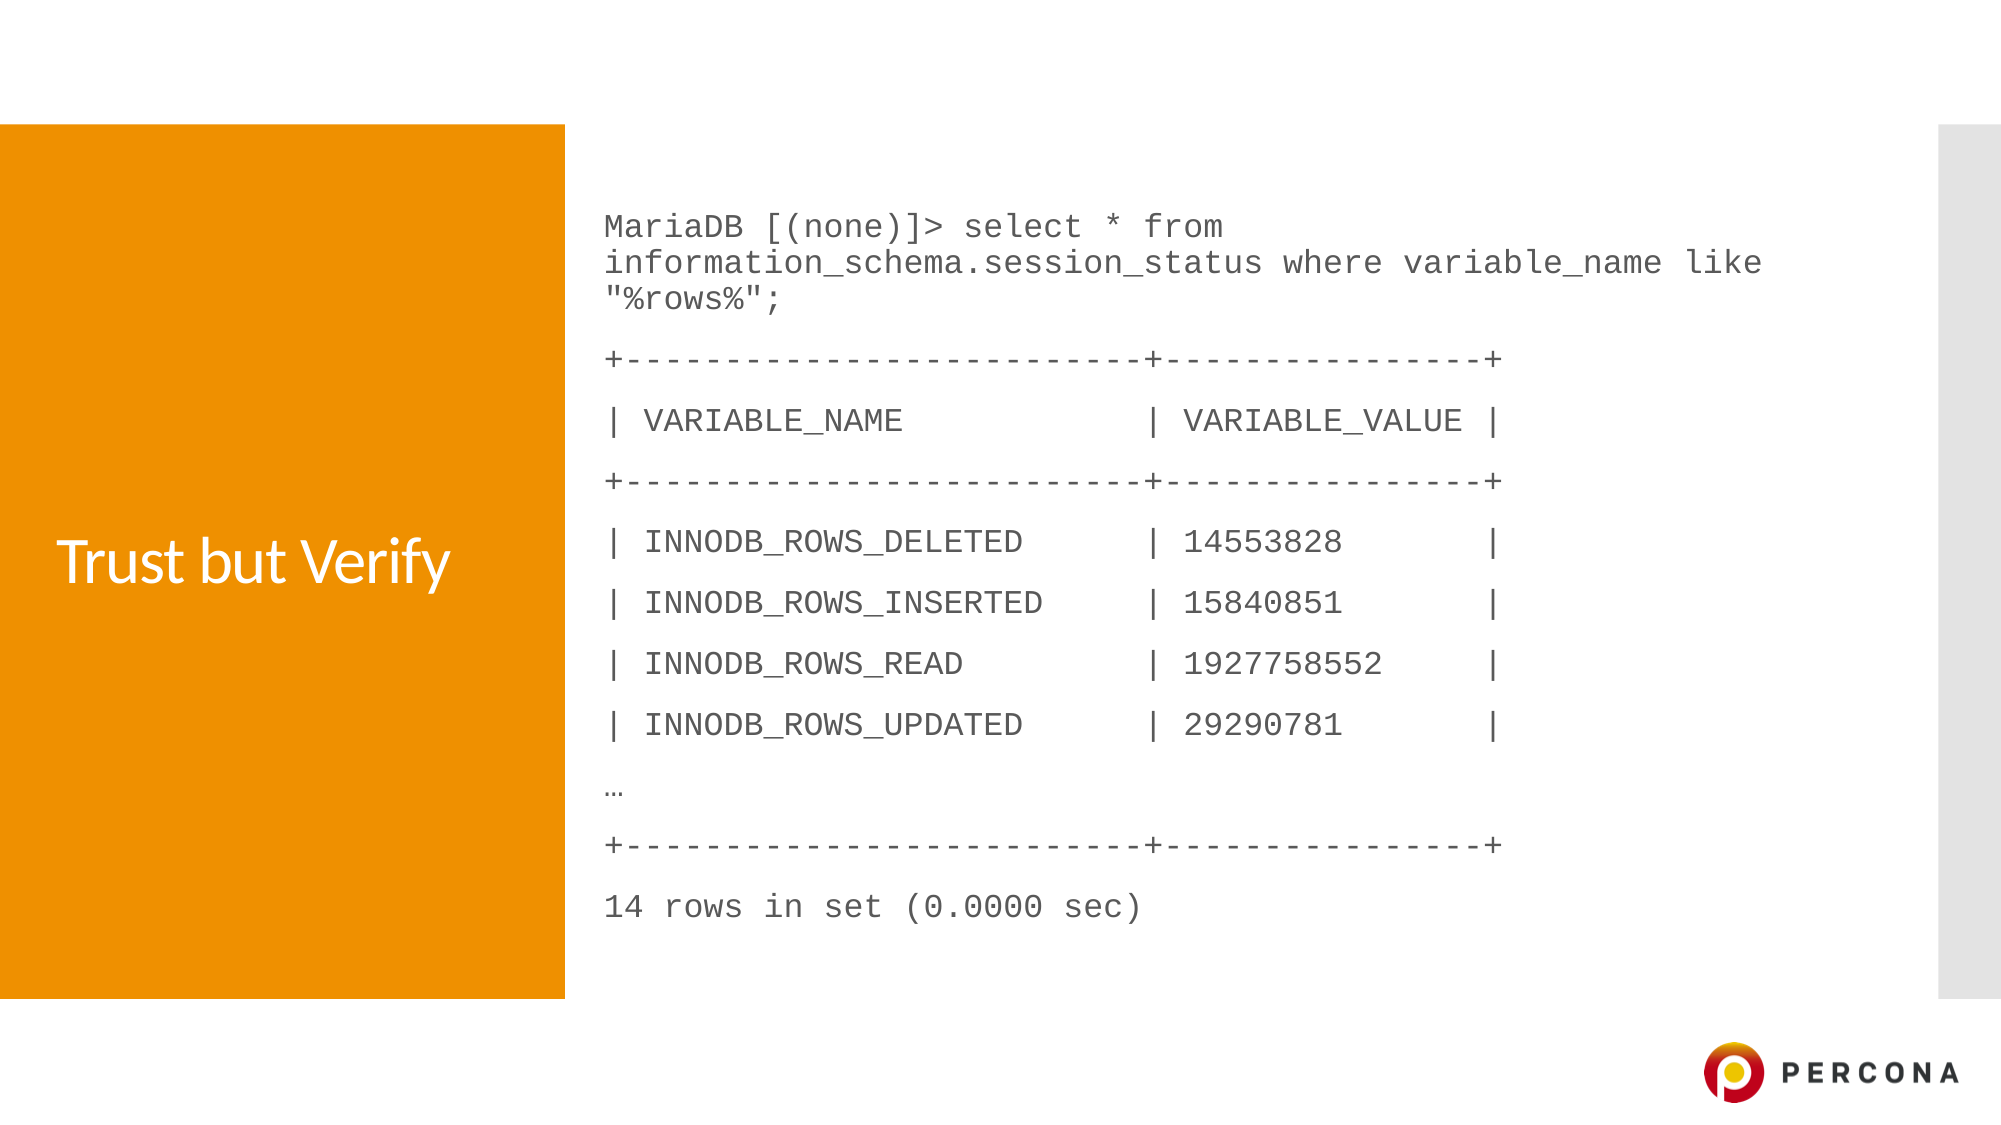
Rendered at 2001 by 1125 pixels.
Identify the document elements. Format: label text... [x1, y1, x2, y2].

list MariaDB [(none)]> select * from information_schema.session_status where variable_name like "%rows%"; +--------------------------+----------------+ | VARIABLE_NAME | VARIABLE_VALUE | +--------------------------+----------------+ | INNODB_ROWS_DELETED | 14553828 | | INNODB_ROWS_INSERTED | 15840851 | | INNODB_ROWS_READ | 1927758552 | | INNODB_ROWS_UPDATED | 29290781 | … +--------------------------+----------------+ 14 rows in set (0.0000 sec) [588, 128, 1887, 1006]
picture [1704, 1042, 1959, 1103]
title Trust but Verify [41, 184, 525, 940]
